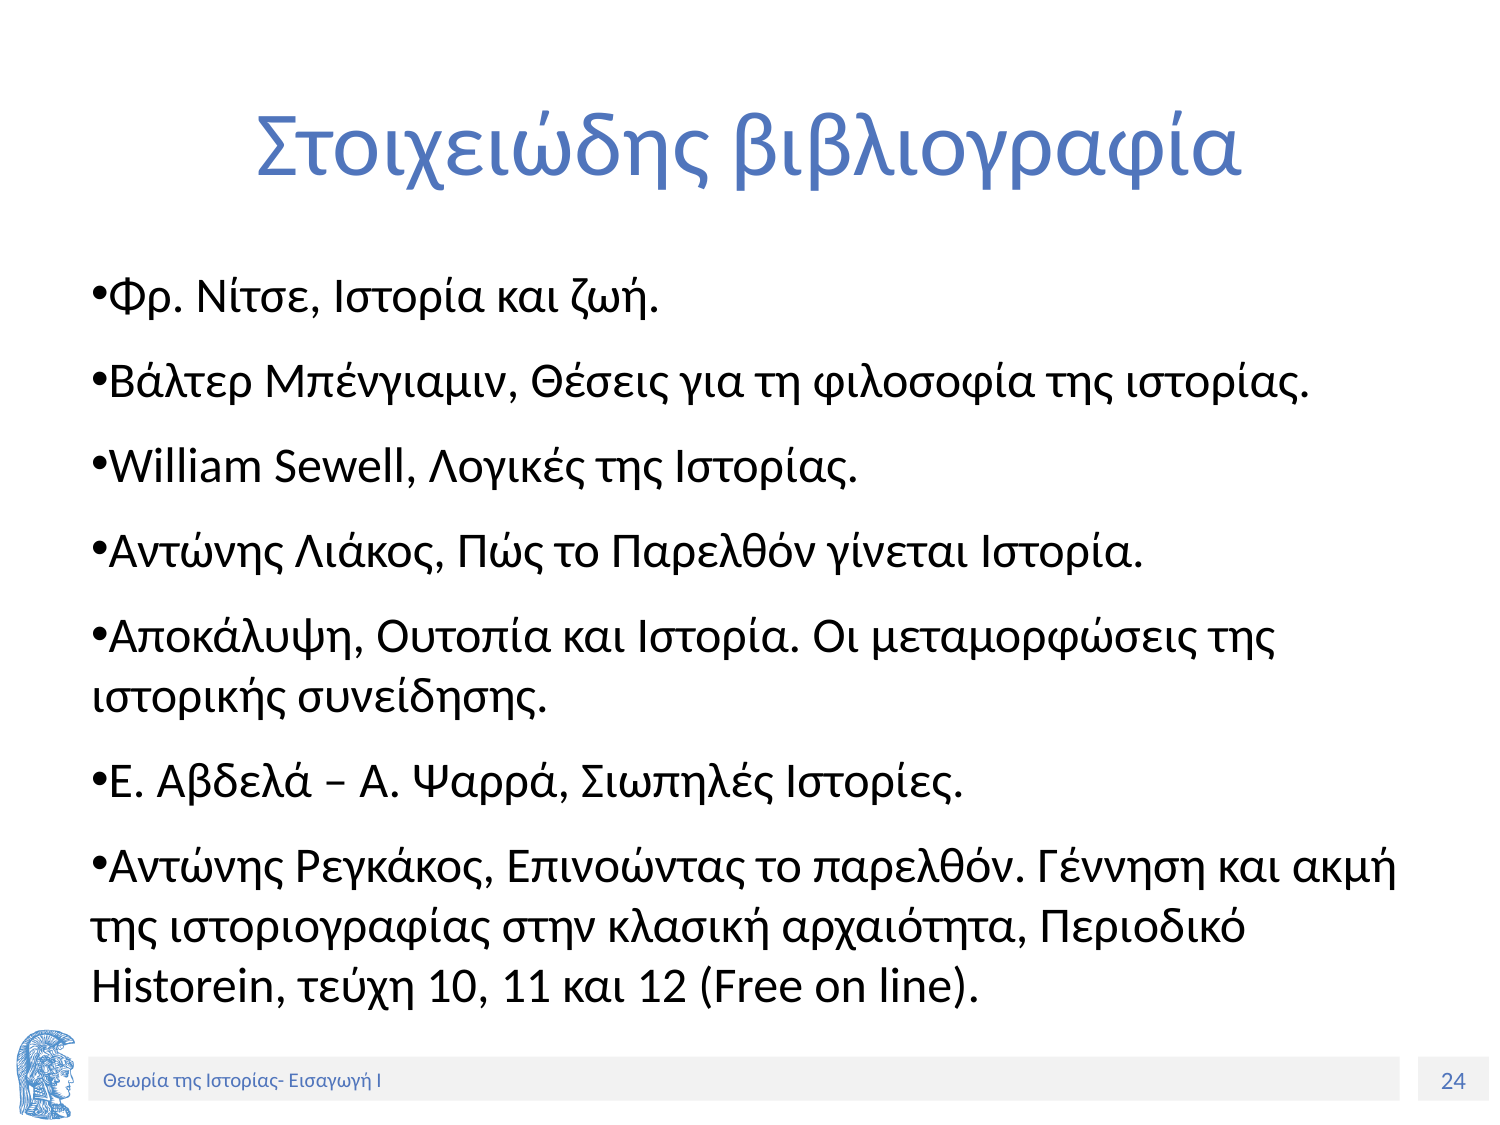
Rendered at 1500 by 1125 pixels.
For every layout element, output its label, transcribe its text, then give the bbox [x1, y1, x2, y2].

title Στοιχειώδης βιβλιογραφία [75, 45, 1425, 233]
list Φρ. Νίτσε, Ιστορία και ζωή. Βάλτερ Μπένγιαμιν, Θέσεις για τη φιλοσοφία της ιστορίας. William Sewell, Λογικές της Ιστορίας. Αντώνης Λιάκος, Πώς το Παρελθόν γίνεται Ιστορία. Αποκάλυψη, Ουτοπία και Ιστορία. Οι μεταμορφώσεις της ιστορικής συνείδησης. Ε. Αβδελά – Α. Ψαρρά, Σιωπηλές Ιστορίες. Αντώνης Ρεγκάκος, Επινοώντας το παρελθόν. Γέννηση και ακμή της ιστοριογραφίας στην κλασική αρχαιότητα, Περιοδικό Historein, τεύχη 10, 11 και 12 (Free on line). [76, 255, 1427, 998]
picture [9, 1026, 81, 1120]
